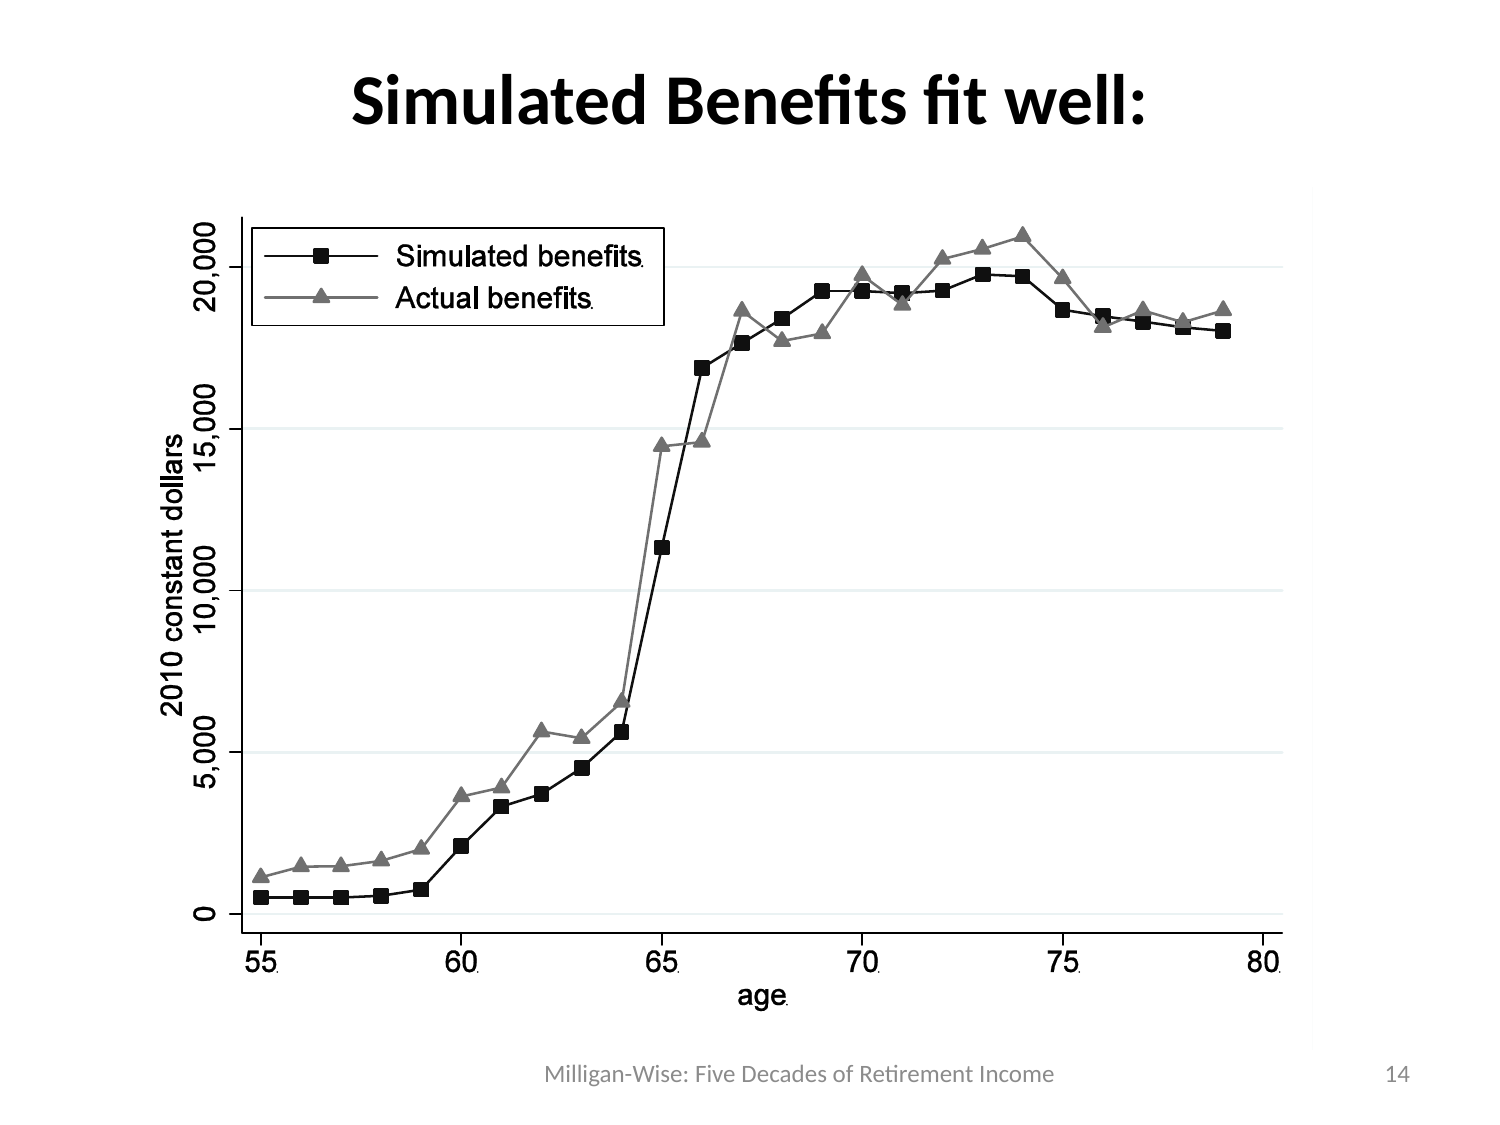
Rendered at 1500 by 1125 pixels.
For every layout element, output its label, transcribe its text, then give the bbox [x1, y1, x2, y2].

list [124, 187, 1313, 1051]
footer Milligan-Wise: Five Decades of Retirement Income [512, 1060, 1074, 1103]
title Simulated Benefits fit well: [75, 45, 1425, 233]
slide_number 14 [1074, 1042, 1425, 1103]
